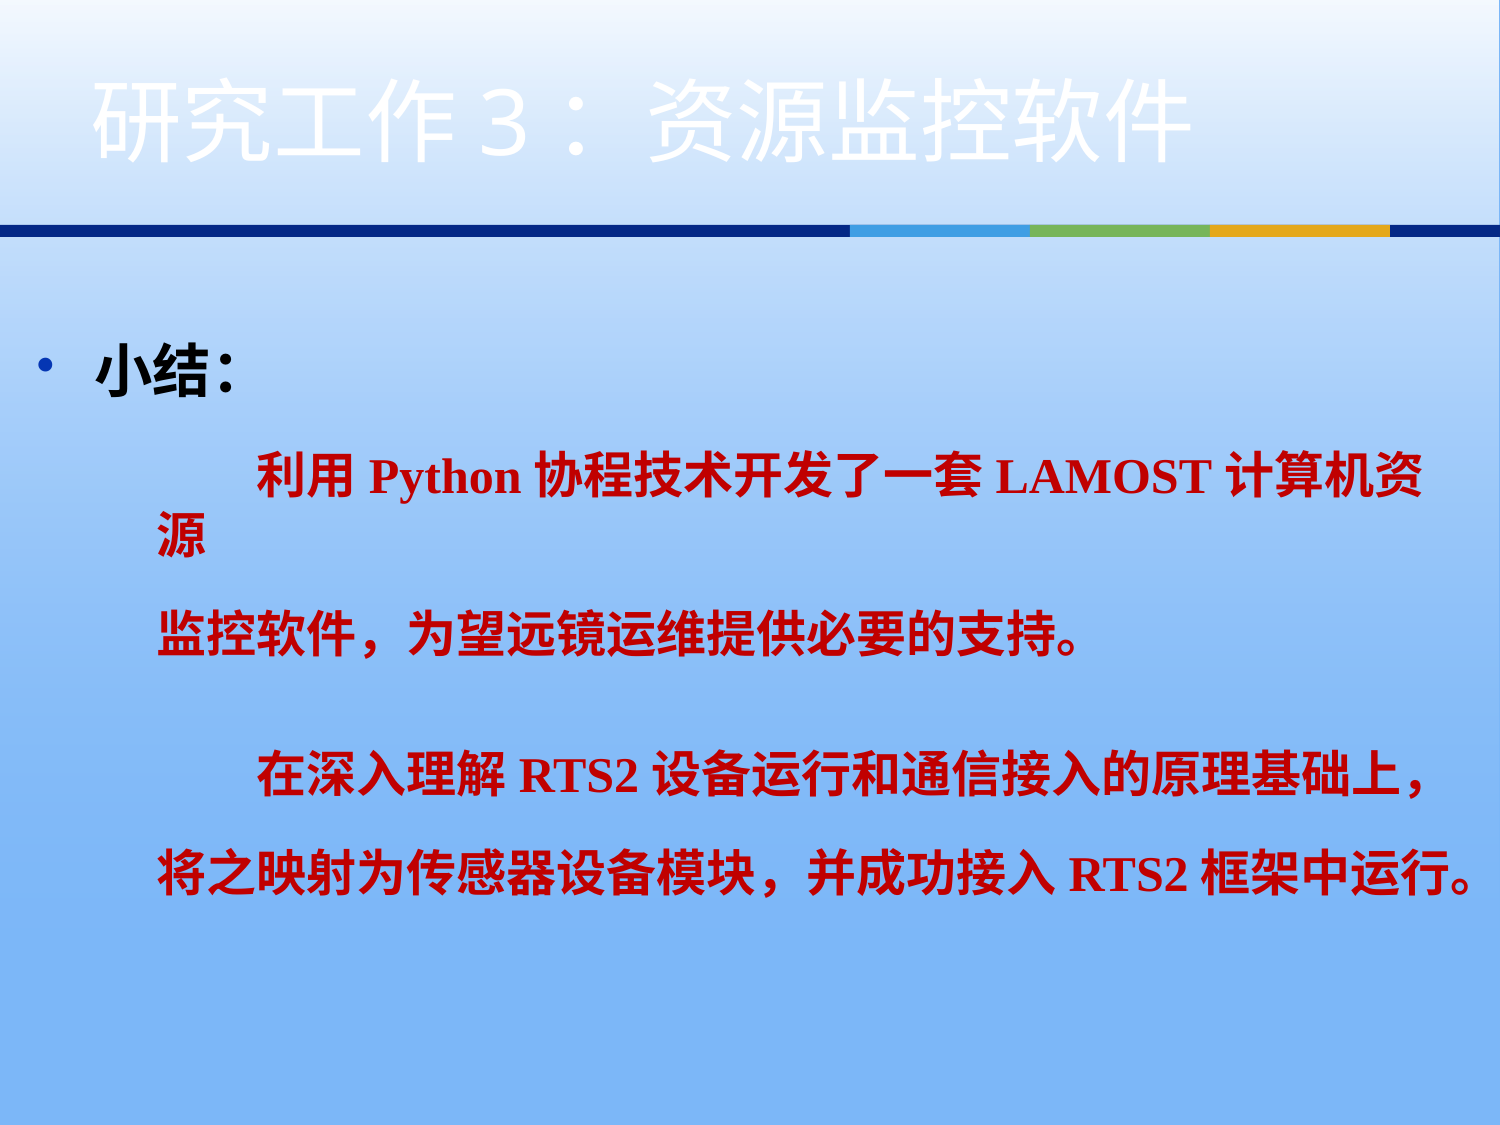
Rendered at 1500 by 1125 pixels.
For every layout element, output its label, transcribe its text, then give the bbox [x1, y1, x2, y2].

list 小结： 利用Python协程技术开发了一套LAMOST计算机资源 监控软件，为望远镜运维提供必要的支持。 在深入理解RTS2设备运行和通信接入的原理基础上， 将之映射为传感器设备模块，并成功接入RTS2框架中运行。 [23, 255, 1477, 1047]
title 研究工作3：资源监控软件 [75, 24, 1425, 213]
